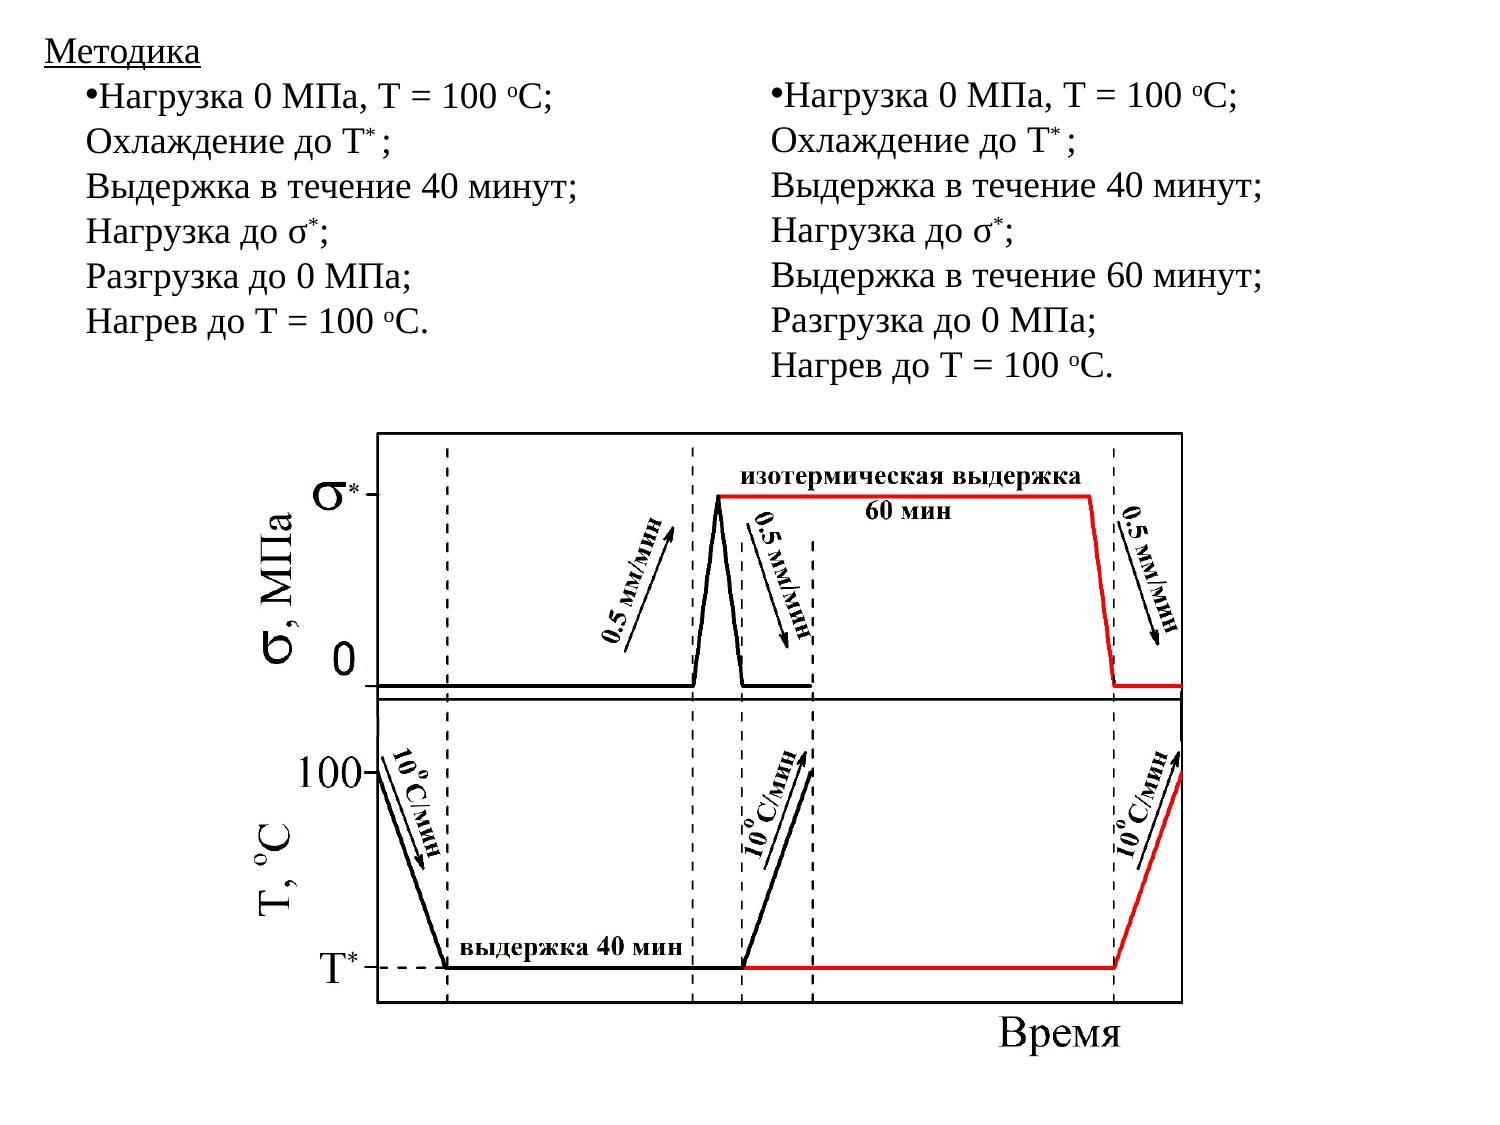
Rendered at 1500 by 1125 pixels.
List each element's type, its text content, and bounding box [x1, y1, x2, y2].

text_box Методика Нагрузка 0 МПа, T = 100 оС; Охлаждение до T* ; Выдержка в течение 40 минут; Нагрузка до σ*; Разгрузка до 0 МПа; Нагрев до T = 100 оС. [29, 19, 656, 349]
picture [245, 432, 1184, 1060]
text_box Нагрузка 0 МПа, T = 100 оС; Охлаждение до T* ; Выдержка в течение 40 минут; Нагрузка до σ*; Выдержка в течение 60 минут; Разгрузка до 0 МПа; Нагрев до T = 100 оС. [714, 62, 1465, 393]
